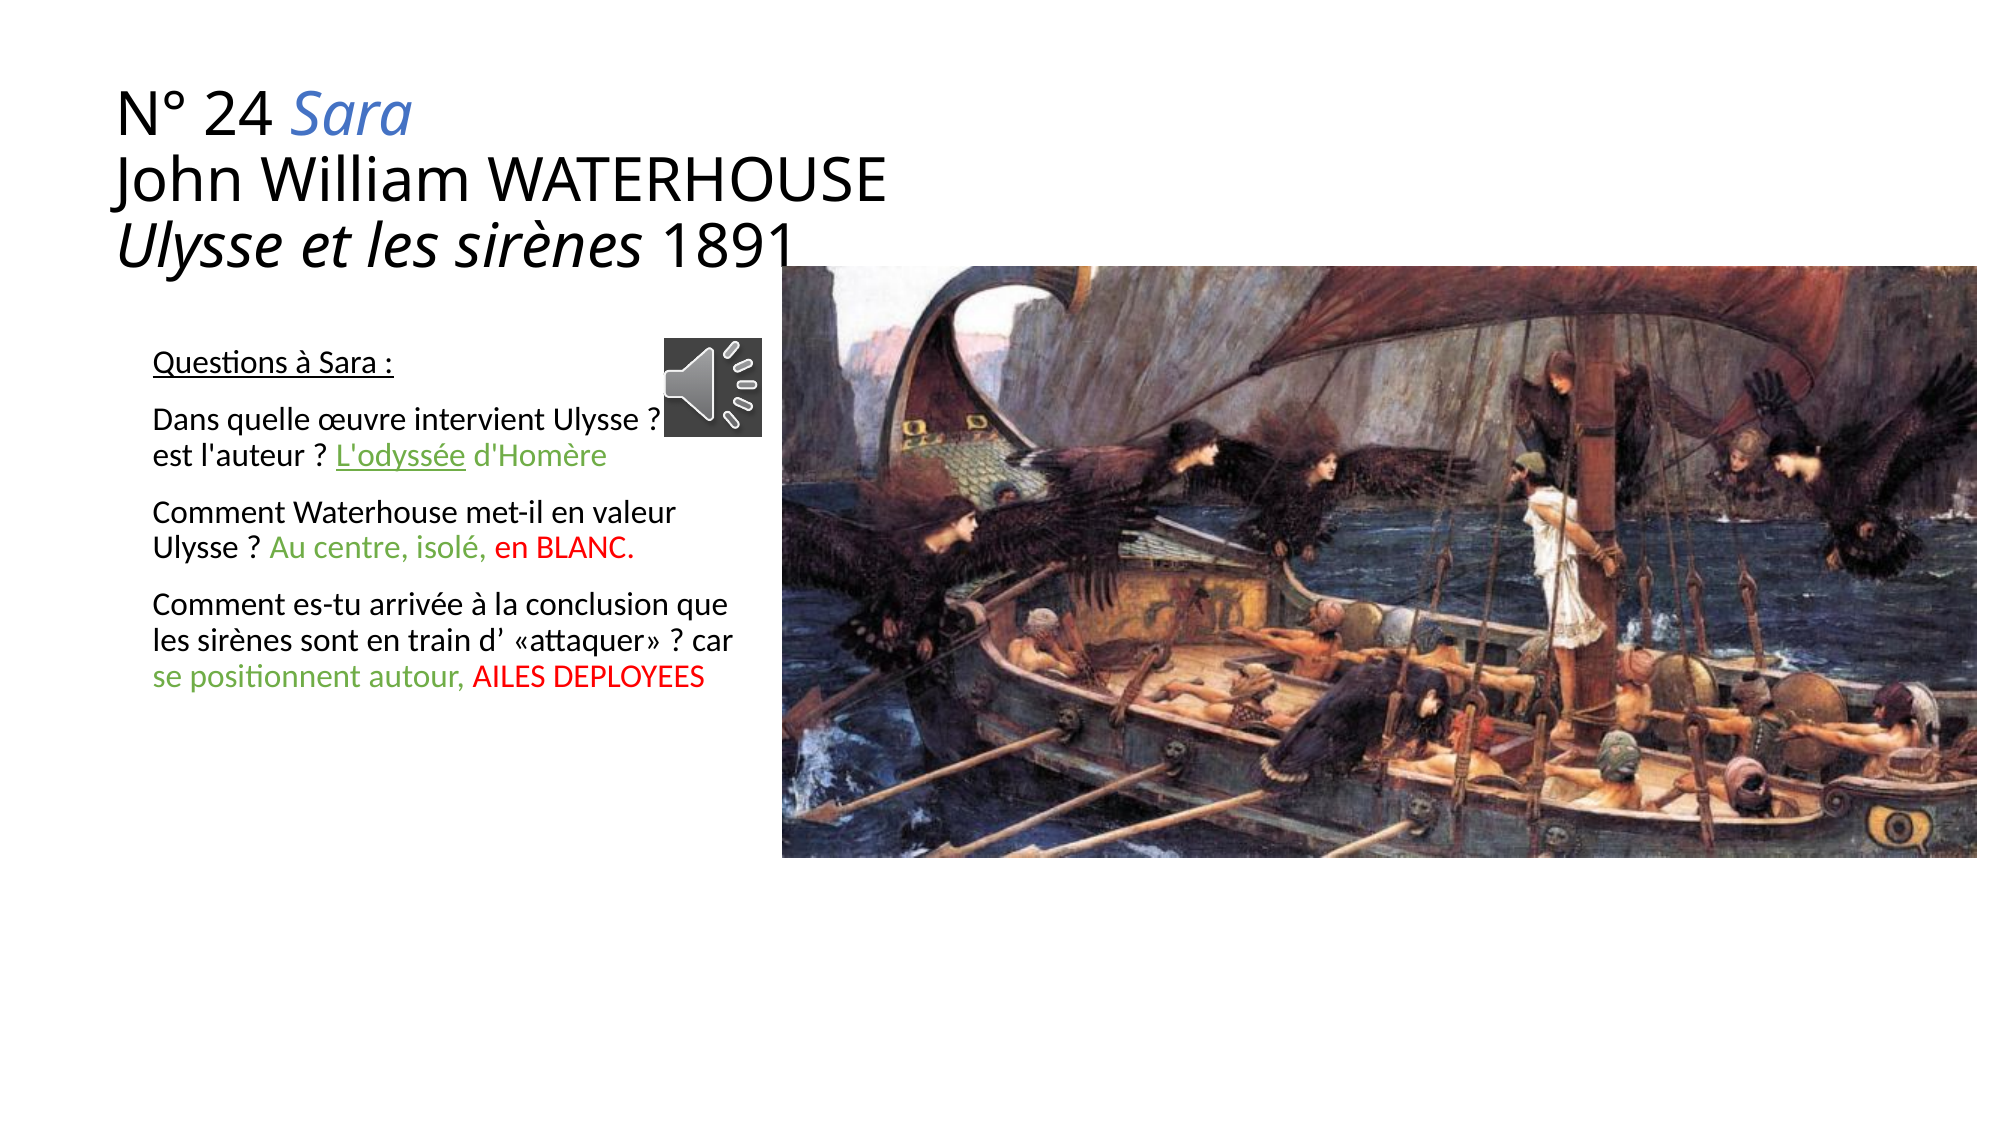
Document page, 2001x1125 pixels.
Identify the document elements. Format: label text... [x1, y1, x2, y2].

list Questions à Sara : Dans quelle œuvre intervient Ulysse ? Qui en est l'auteur ? L'odyssée d'Homère Comment Waterhouse met-il en valeur Ulysse ? Au centre, isolé, en BLANC. Comment es-tu arrivée à la conclusion que les sirènes sont en train d’ «attaquer» ? car se positionnent autour, AILES DEPLOYEES [137, 337, 783, 963]
picture [782, 266, 1977, 858]
picture [662, 337, 763, 438]
title N° 24 Sara John William WATERHOUSE Ulysse et les sirènes 1891 [100, 75, 963, 338]
